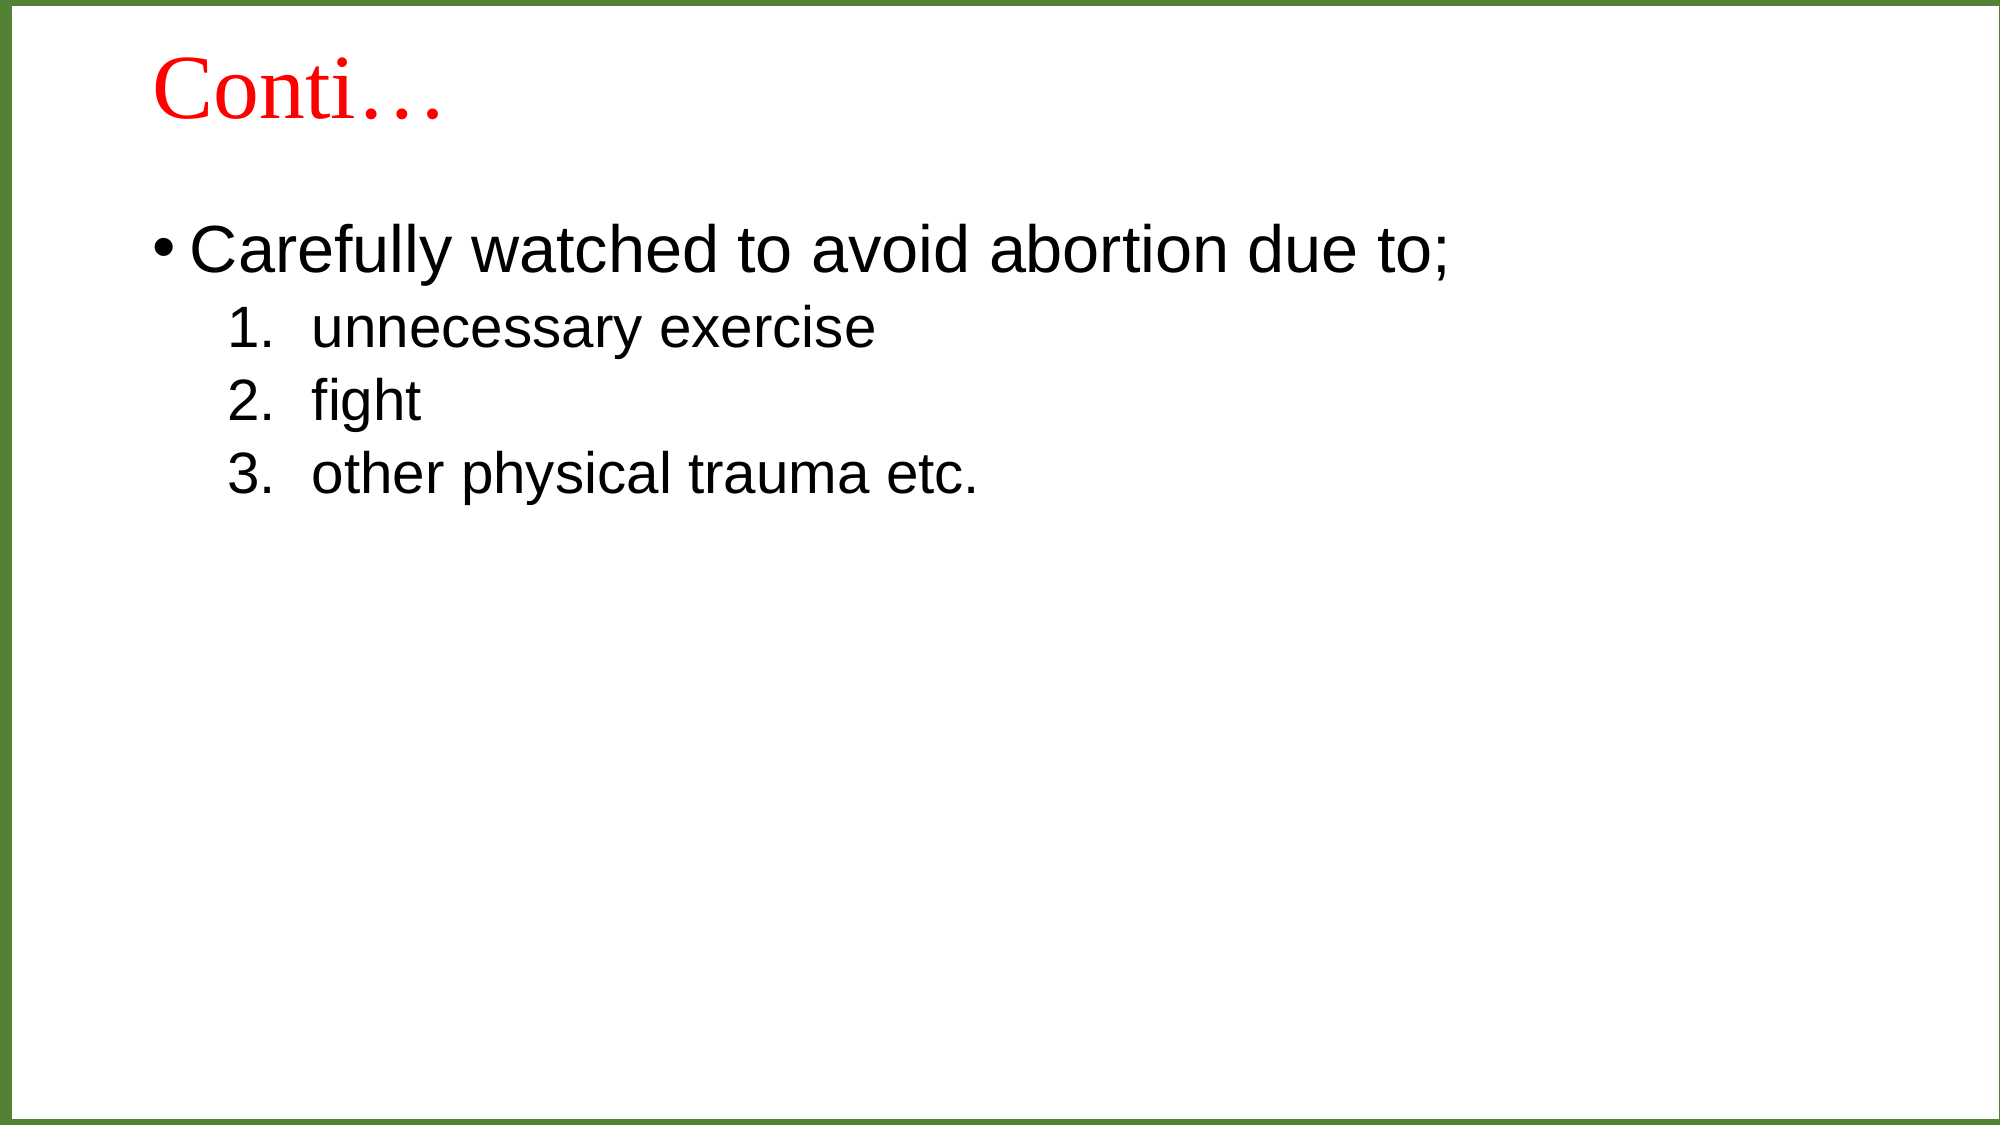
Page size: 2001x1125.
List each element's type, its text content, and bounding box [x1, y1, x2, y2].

title Conti… [137, 8, 1863, 171]
text_box [5, 0, 2000, 1125]
list Carefully watched to avoid abortion due to; unnecessary exercise fight other physical trauma etc. [137, 207, 1863, 1125]
